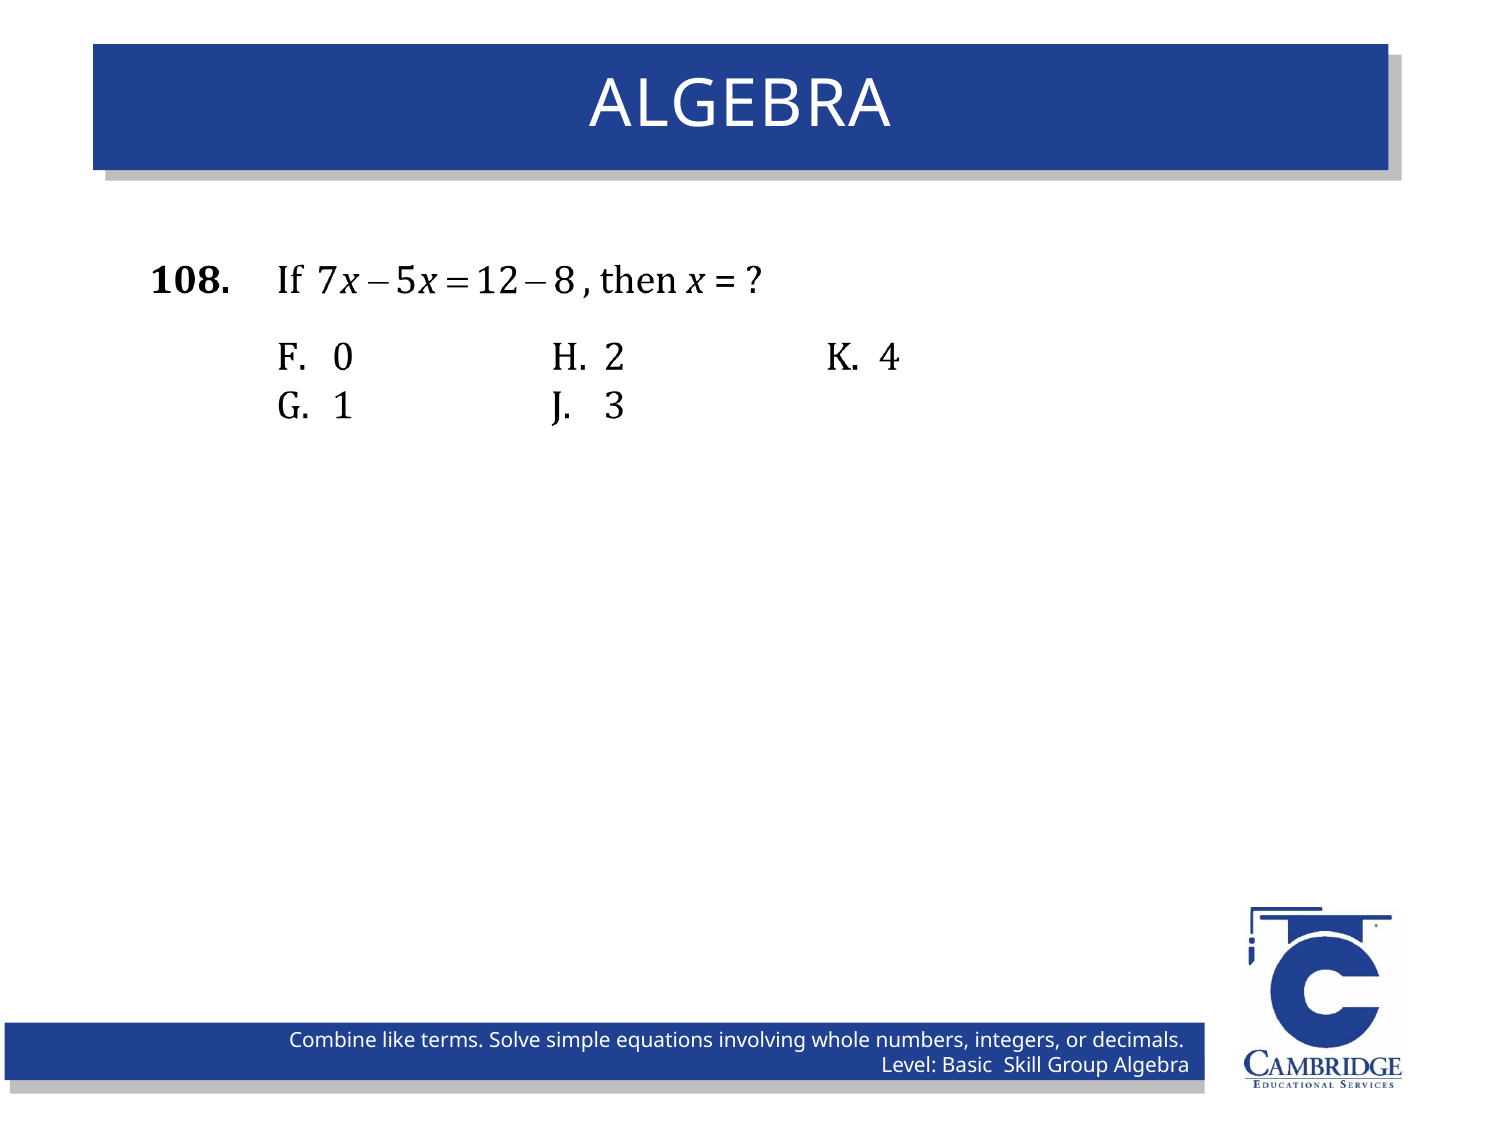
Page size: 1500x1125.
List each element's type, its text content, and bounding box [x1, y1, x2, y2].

title algebra [93, 44, 1389, 171]
text_box [9, 1059, 1206, 1095]
picture [1244, 907, 1403, 1088]
footer Combine like terms. Solve simple equations involving whole numbers, integers, or decimals. Level: Basic Skill Group Algebra [4, 1022, 1205, 1081]
picture [132, 228, 902, 433]
text_box [104, 53, 1403, 182]
